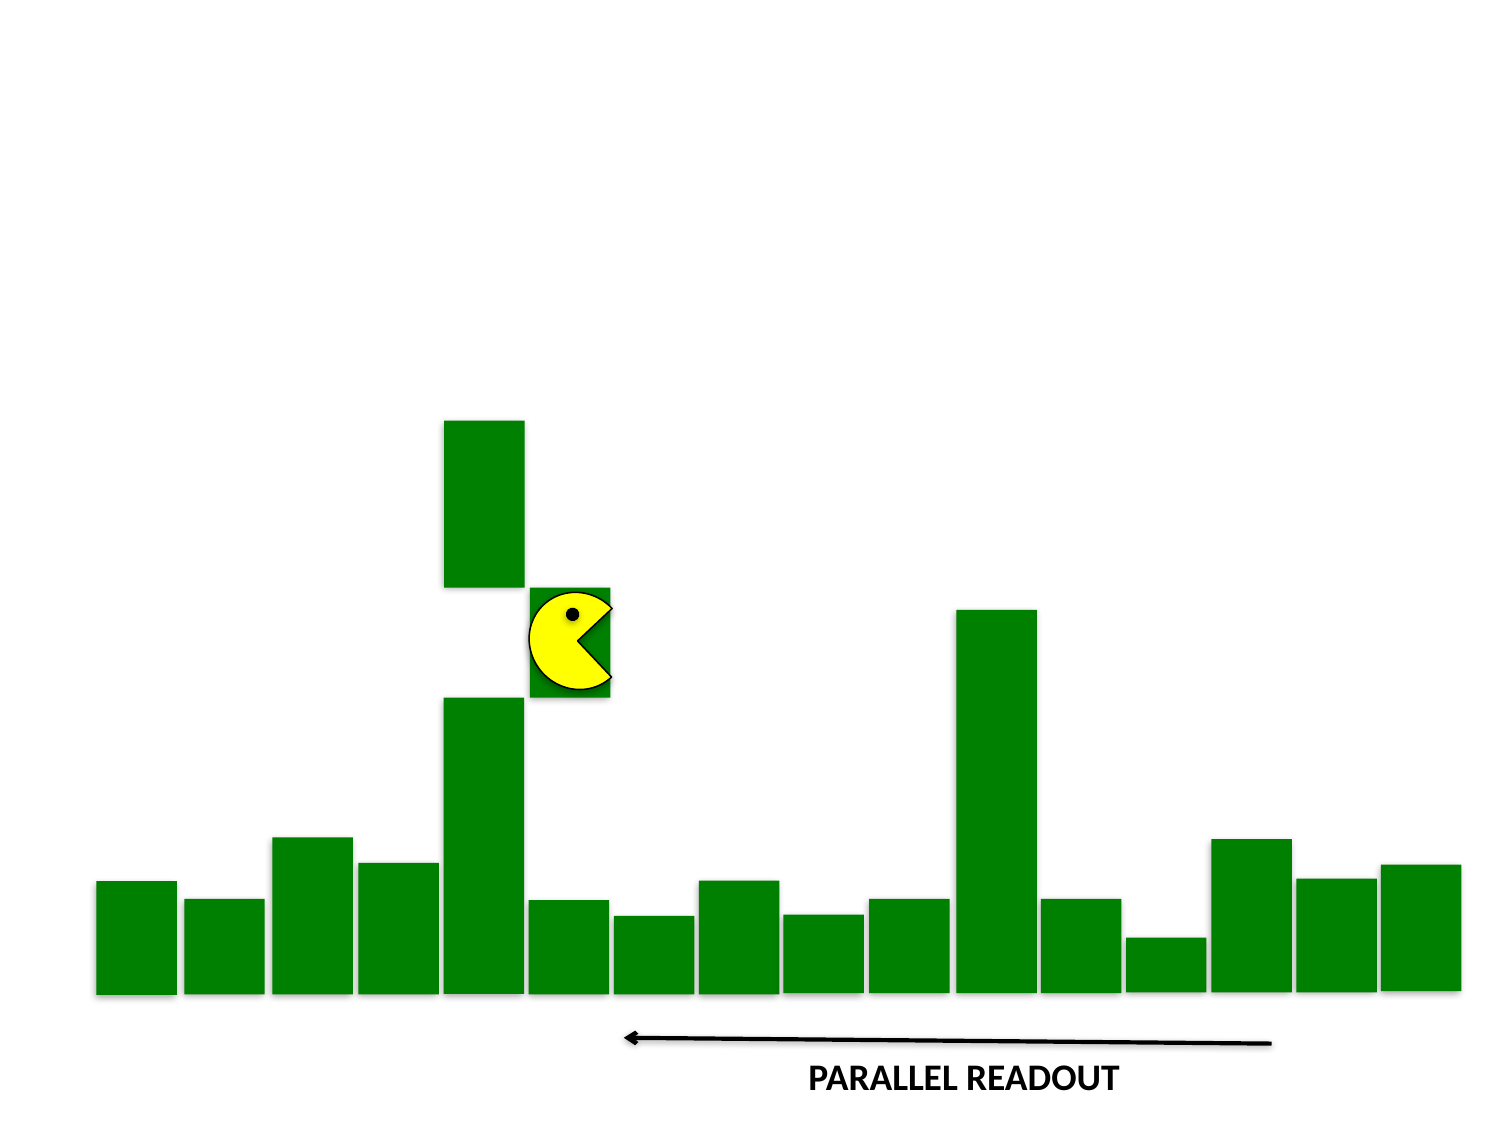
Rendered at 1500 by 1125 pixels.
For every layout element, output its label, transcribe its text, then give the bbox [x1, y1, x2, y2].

text_box [96, 880, 178, 996]
text_box [358, 862, 438, 995]
text_box [530, 587, 611, 591]
text_box [698, 880, 780, 995]
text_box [527, 593, 628, 689]
text_box [443, 420, 525, 588]
text_box [956, 609, 1038, 994]
text_box [443, 697, 525, 995]
text_box [868, 898, 950, 994]
text_box [272, 837, 354, 995]
text_box [1295, 878, 1375, 993]
text_box [1380, 864, 1462, 992]
text_box [613, 915, 693, 995]
text_box [783, 914, 863, 994]
text_box [1040, 898, 1122, 994]
text_box [183, 898, 266, 995]
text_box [623, 1037, 1272, 1044]
text_box [529, 899, 610, 995]
text_box [1125, 937, 1206, 993]
text_box PARALLEL READOUT [793, 1052, 1135, 1106]
text_box [1211, 838, 1293, 993]
